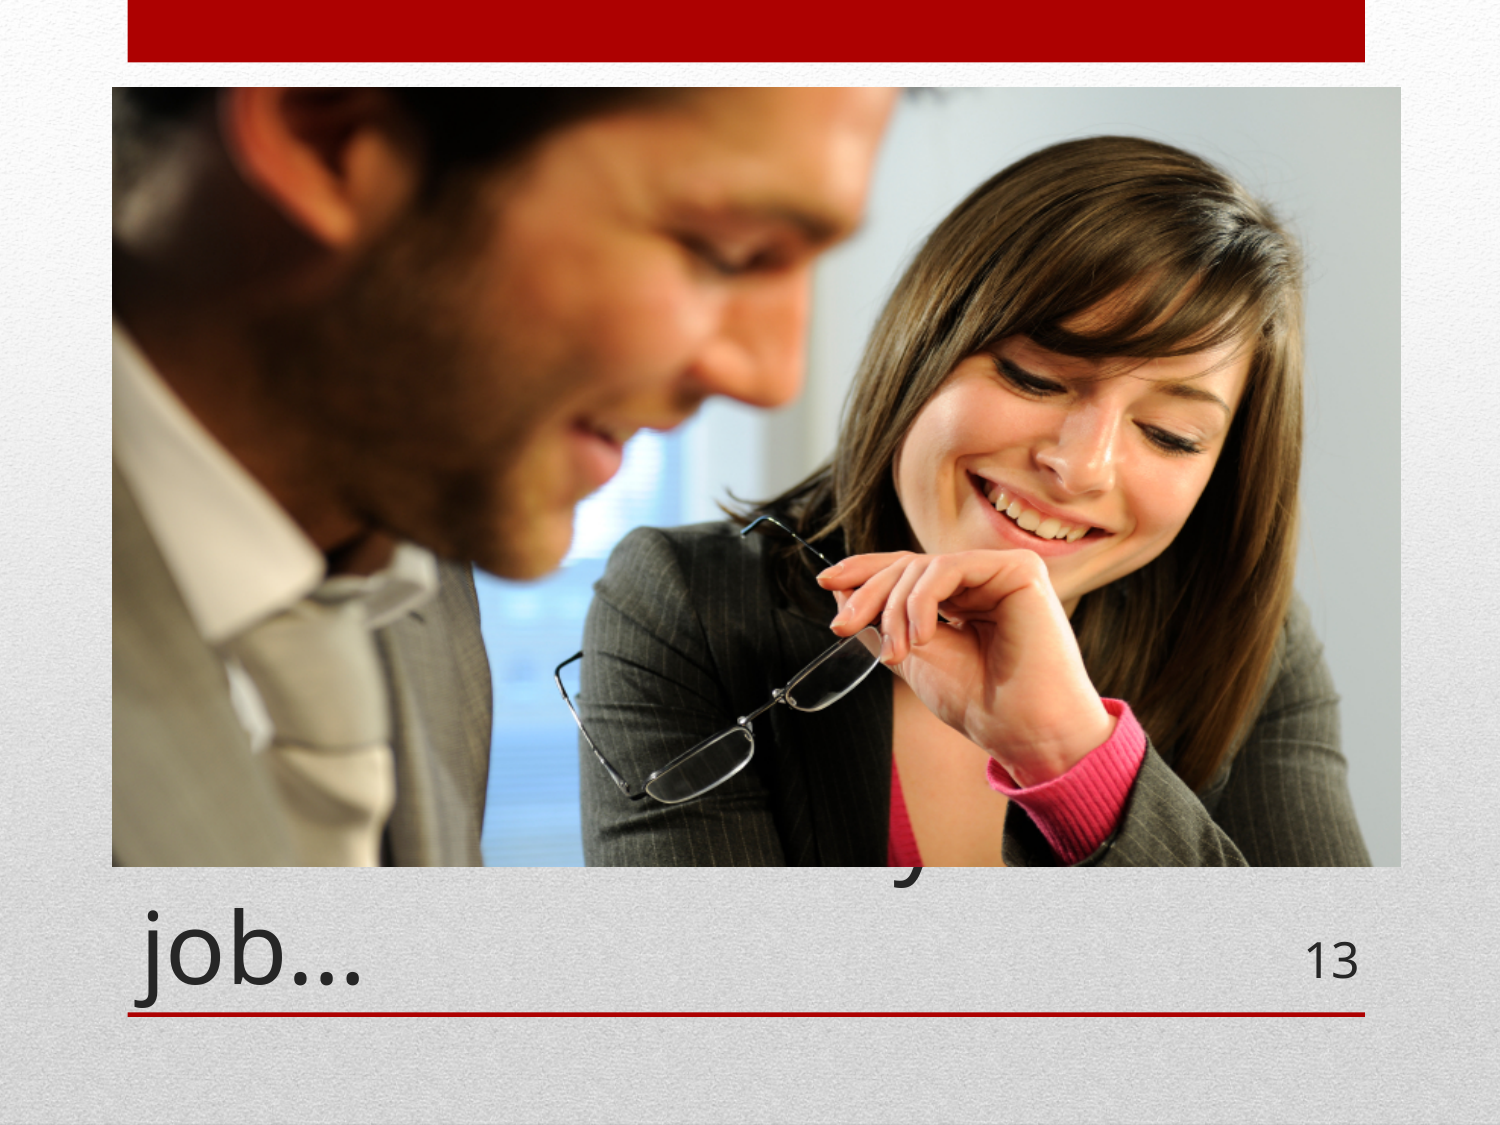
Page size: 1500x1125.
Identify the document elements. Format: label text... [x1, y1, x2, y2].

title Tell me about my new job… [125, 879, 1313, 1013]
picture [111, 86, 1402, 868]
slide_number 13 [1250, 933, 1375, 993]
